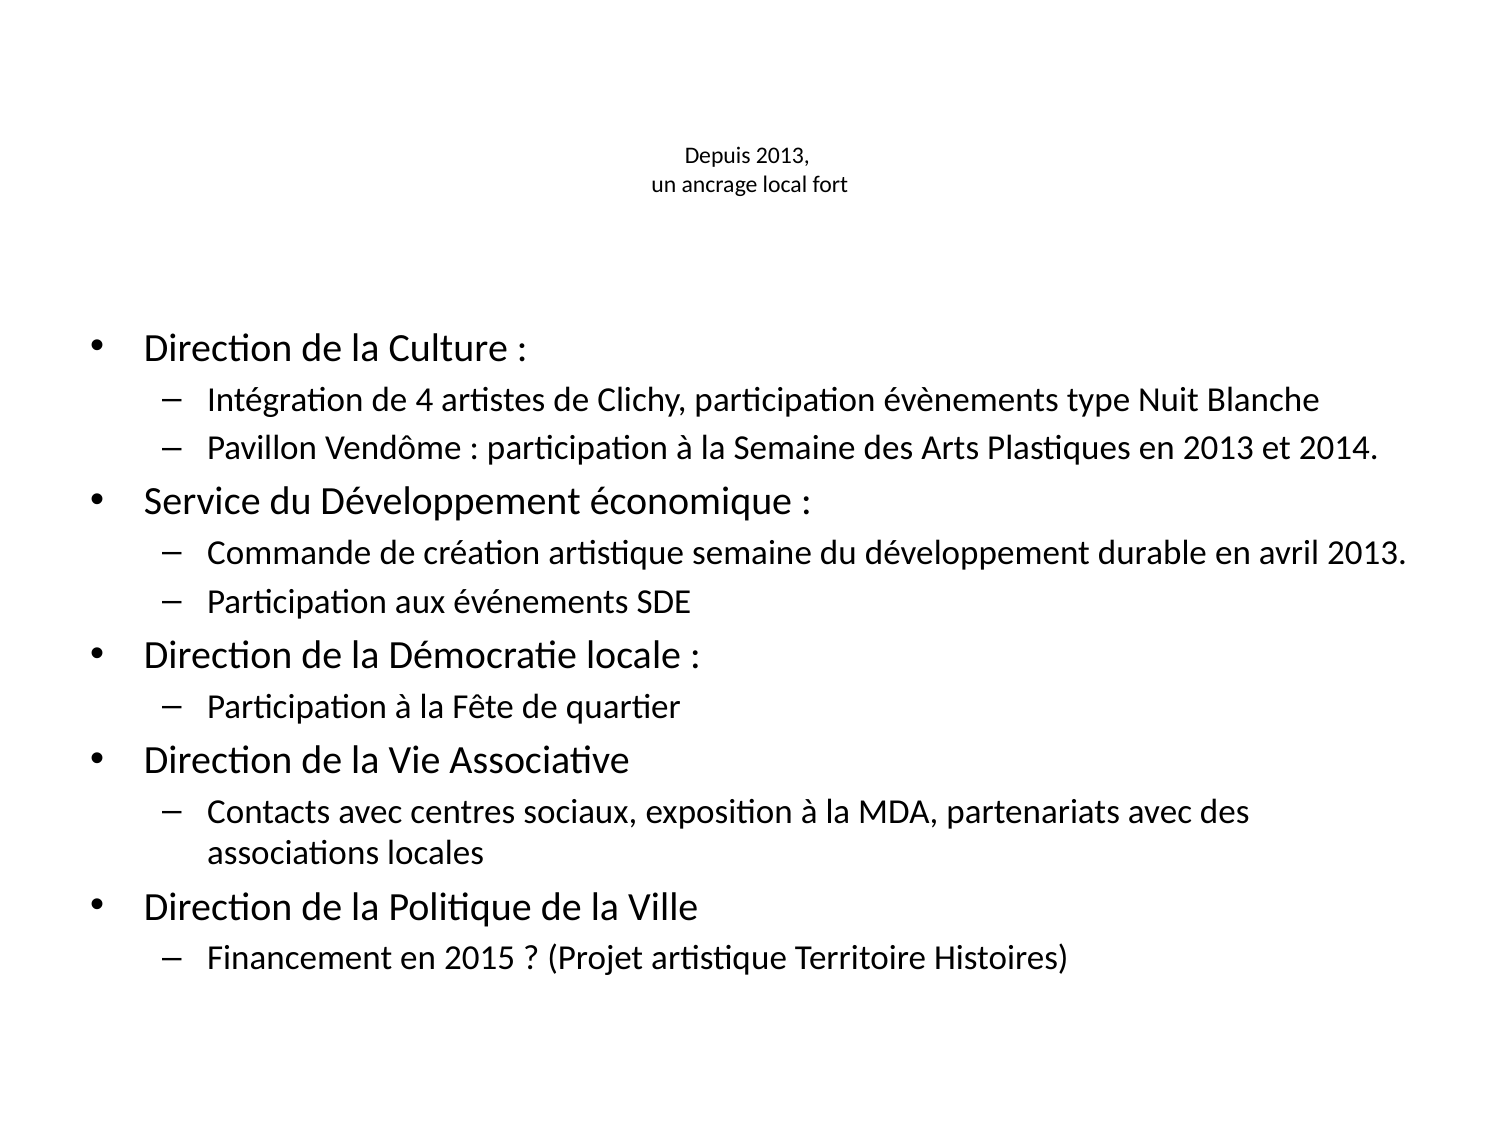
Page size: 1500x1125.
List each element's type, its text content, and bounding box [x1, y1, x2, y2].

title Depuis 2013, un ancrage local fort [75, 75, 1425, 263]
list Direction de la Culture : Intégration de 4 artistes de Clichy, participation évènements type Nuit Blanche Pavillon Vendôme : participation à la Semaine des Arts Plastiques en 2013 et 2014. Service du Développement économique : Commande de création artistique semaine du développement durable en avril 2013. Participation aux événements SDE Direction de la Démocratie locale : Participation à la Fête de quartier Direction de la Vie Associative Contacts avec centres sociaux, exposition à la MDA, partenariats avec des associations locales Direction de la Politique de la Ville Financement en 2015 ? (Projet artistique Territoire Histoires) [75, 313, 1425, 1057]
